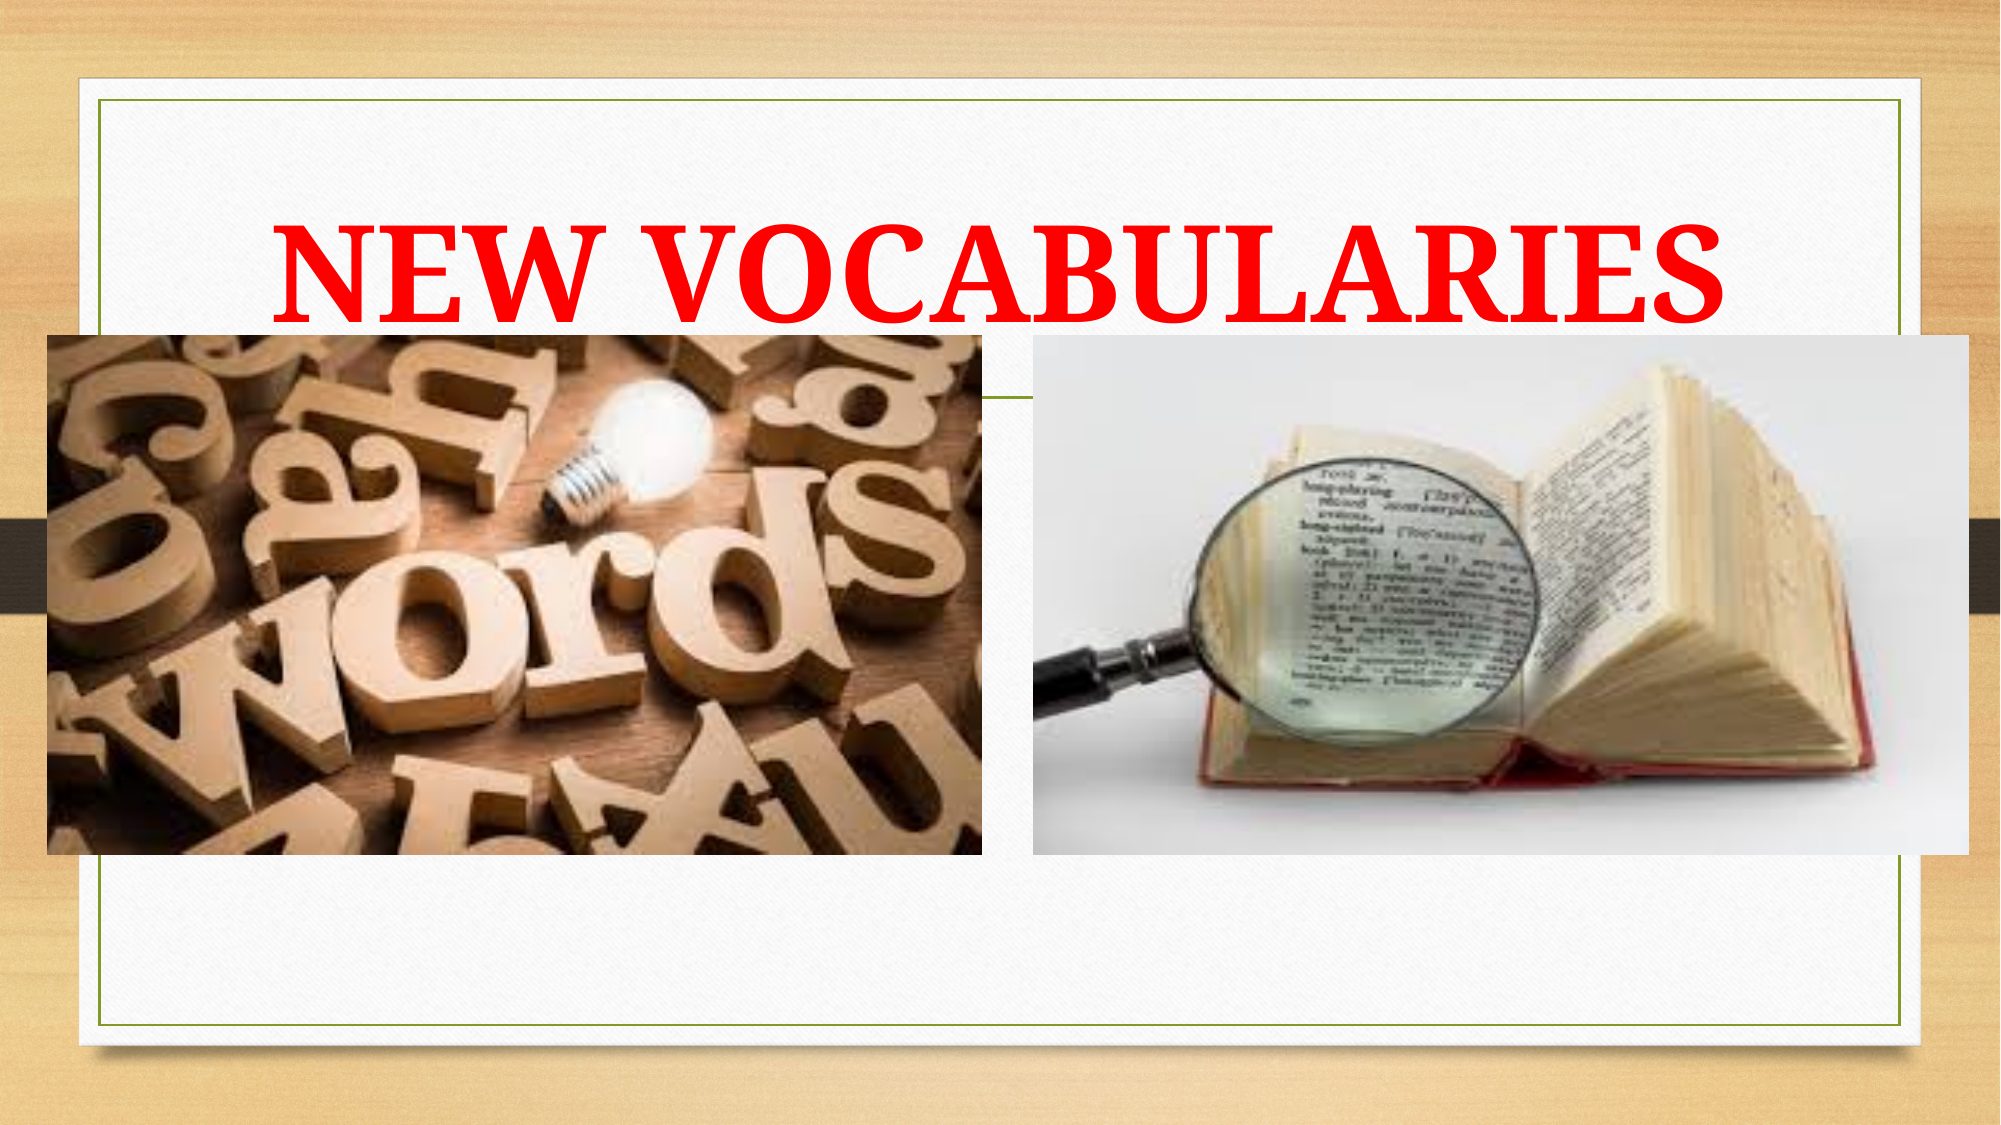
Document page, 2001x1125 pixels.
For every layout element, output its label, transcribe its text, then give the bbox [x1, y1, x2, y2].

picture [0, 0, 2001, 1125]
title NEW VOCABULARIES [212, 161, 1788, 375]
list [46, 334, 982, 855]
